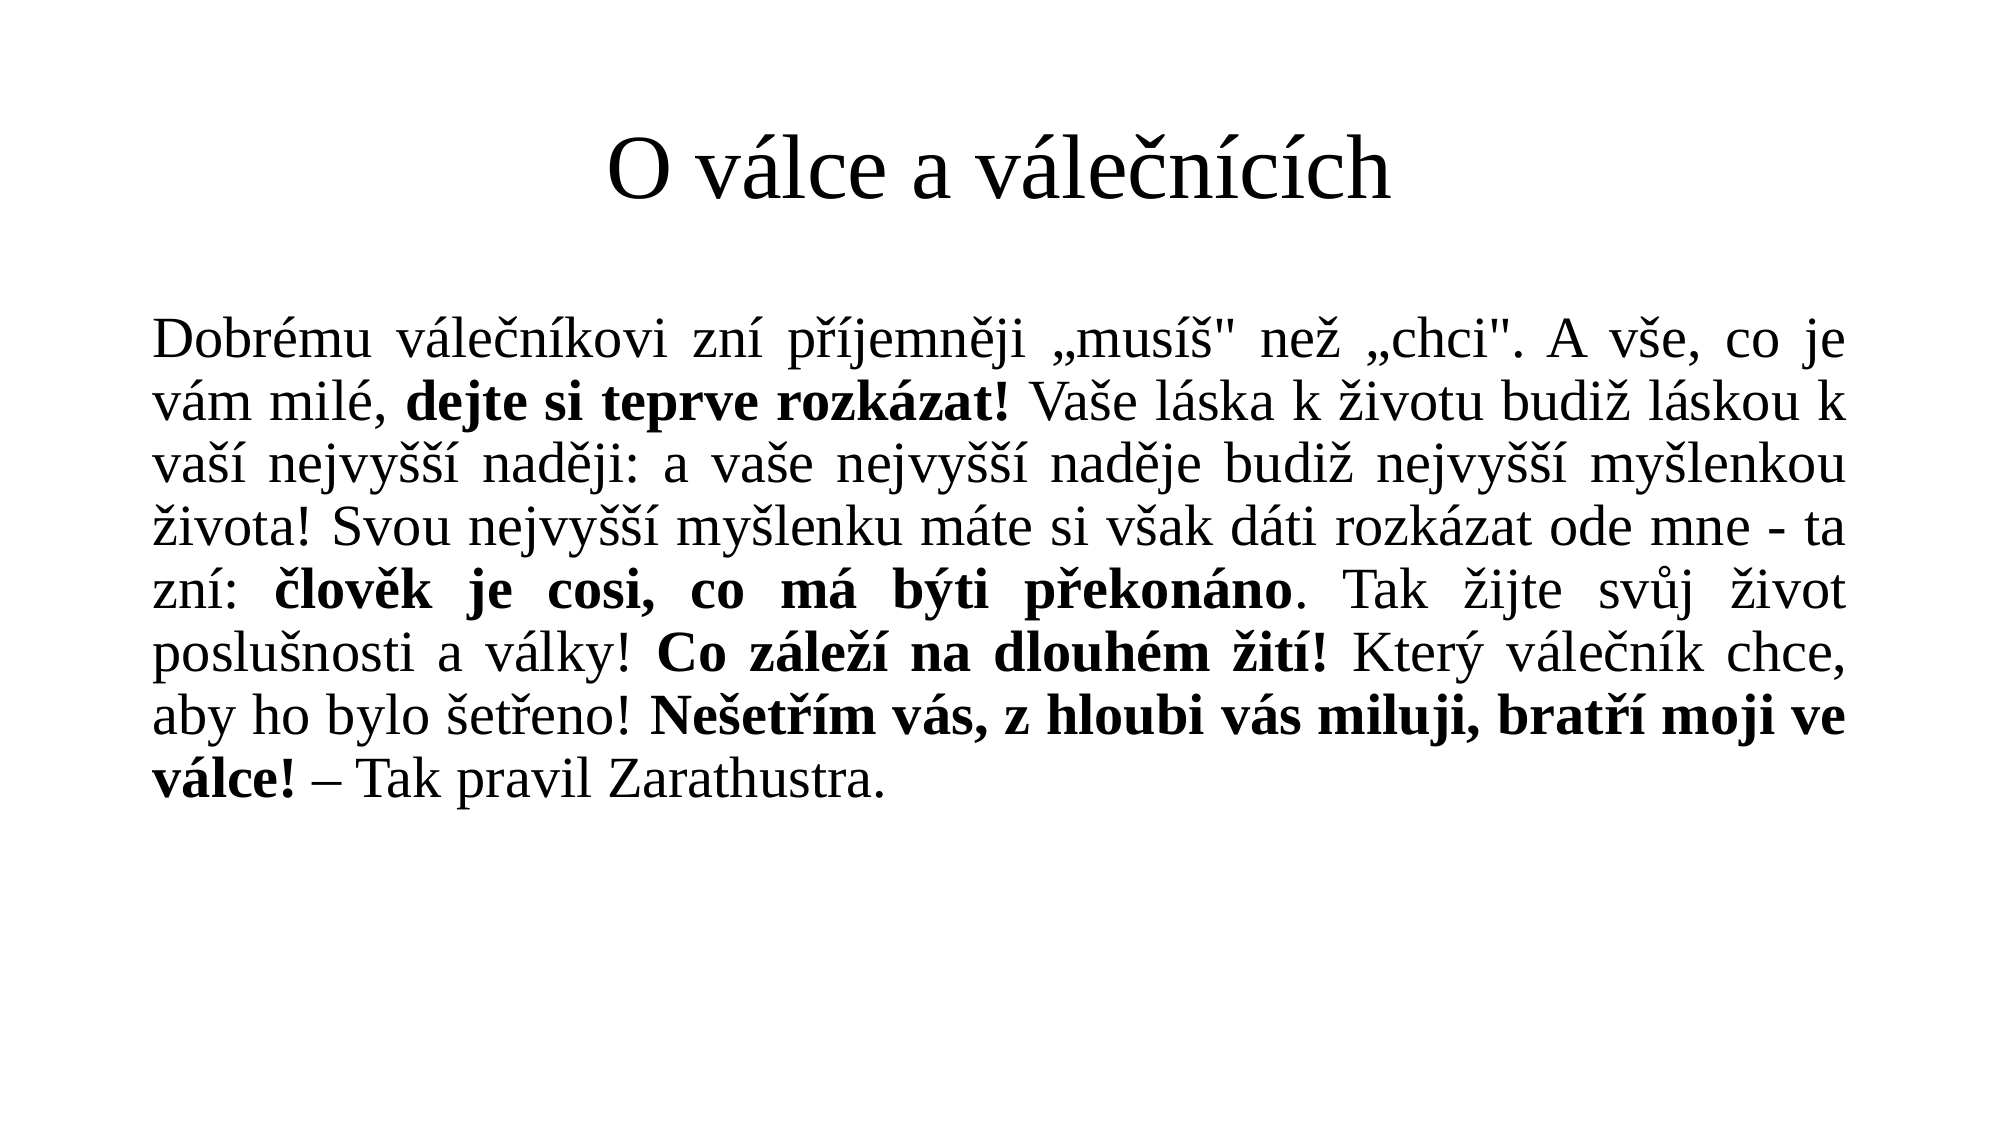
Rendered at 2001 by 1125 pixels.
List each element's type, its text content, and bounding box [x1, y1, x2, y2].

list Dobrému válečníkovi zní příjemněji „musíš" než „chci". A vše, co je vám milé, dejte si teprve rozkázat! Vaše láska k životu budiž láskou k vaší nejvyšší naději: a vaše nejvyšší naděje budiž nejvyšší myšlenkou života! Svou nejvyšší myšlenku máte si však dáti rozkázat ode mne - ta zní: člověk je cosi, co má býti překonáno. Tak žijte svůj život poslušnosti a války! Co záleží na dlouhém žití! Který válečník chce, aby ho bylo šetřeno! Nešetřím vás, z hloubi vás miluji, bratří moji ve válce! – Tak pravil Zarathustra. [137, 299, 1863, 1014]
title O válce a válečnících [137, 59, 1863, 278]
